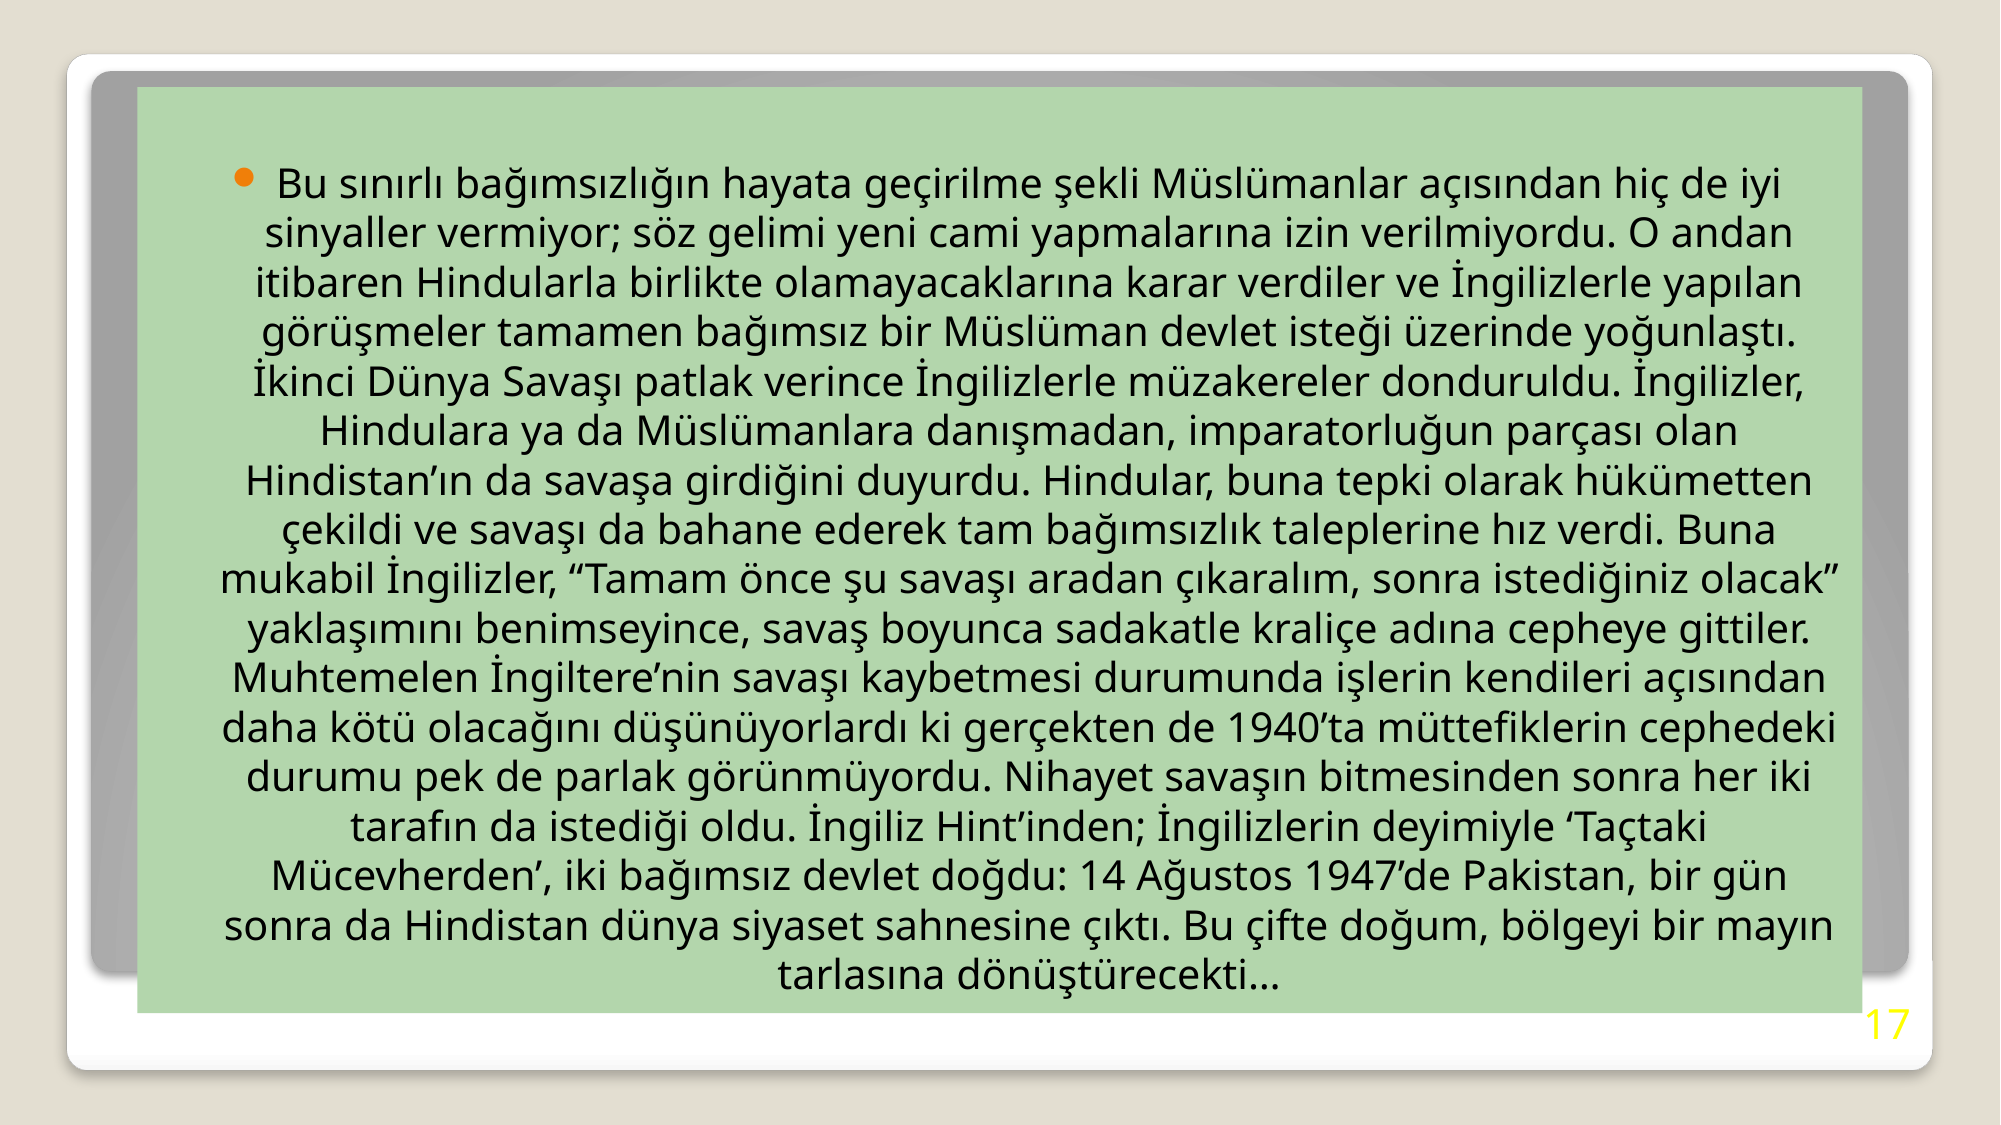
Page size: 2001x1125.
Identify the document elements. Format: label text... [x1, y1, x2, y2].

list Bu sınırlı bağımsızlığın hayata geçirilme şekli Müslümanlar açısından hiç de iyi sinyaller vermiyor; söz gelimi yeni cami yapmalarına izin verilmiyordu. O andan itibaren Hindularla birlikte olamayacaklarına karar verdiler ve İngilizlerle yapılan görüşmeler tamamen bağımsız bir Müslüman devlet isteği üzerinde yoğunlaştı. İkinci Dünya Savaşı patlak verince İngilizlerle müzakereler donduruldu. İngilizler, Hindulara ya da Müslümanlara danışmadan, imparatorluğun parçası olan Hindistan’ın da savaşa girdiğini duyurdu. Hindular, buna tepki olarak hükümetten çekildi ve savaşı da bahane ederek tam bağımsızlık taleplerine hız verdi. Buna mukabil İngilizler, “Tamam önce şu savaşı aradan çıkaralım, sonra istediğiniz olacak” yaklaşımını benimseyince, savaş boyunca sadakatle kraliçe adına cepheye gittiler. Muhtemelen İngiltere’nin savaşı kaybetmesi durumunda işlerin kendileri açısından daha kötü olacağını düşünüyorlardı ki gerçekten de 1940’ta müttefiklerin cephedeki durumu pek de parlak görünmüyordu. Nihayet savaşın bitmesinden sonra her iki tarafın da istediği oldu. İngiliz Hint’inden; İngilizlerin deyimiyle ‘Taçtaki Mücevherden’, iki bağımsız devlet doğdu: 14 Ağustos 1947’de Pakistan, bir gün sonra da Hindistan dünya siyaset sahnesine çıktı. Bu çifte doğum, bölgeyi bir mayın tarlasına dönüştürecekti… [137, 87, 1863, 1014]
slide_number 17 [1825, 1002, 1926, 1063]
